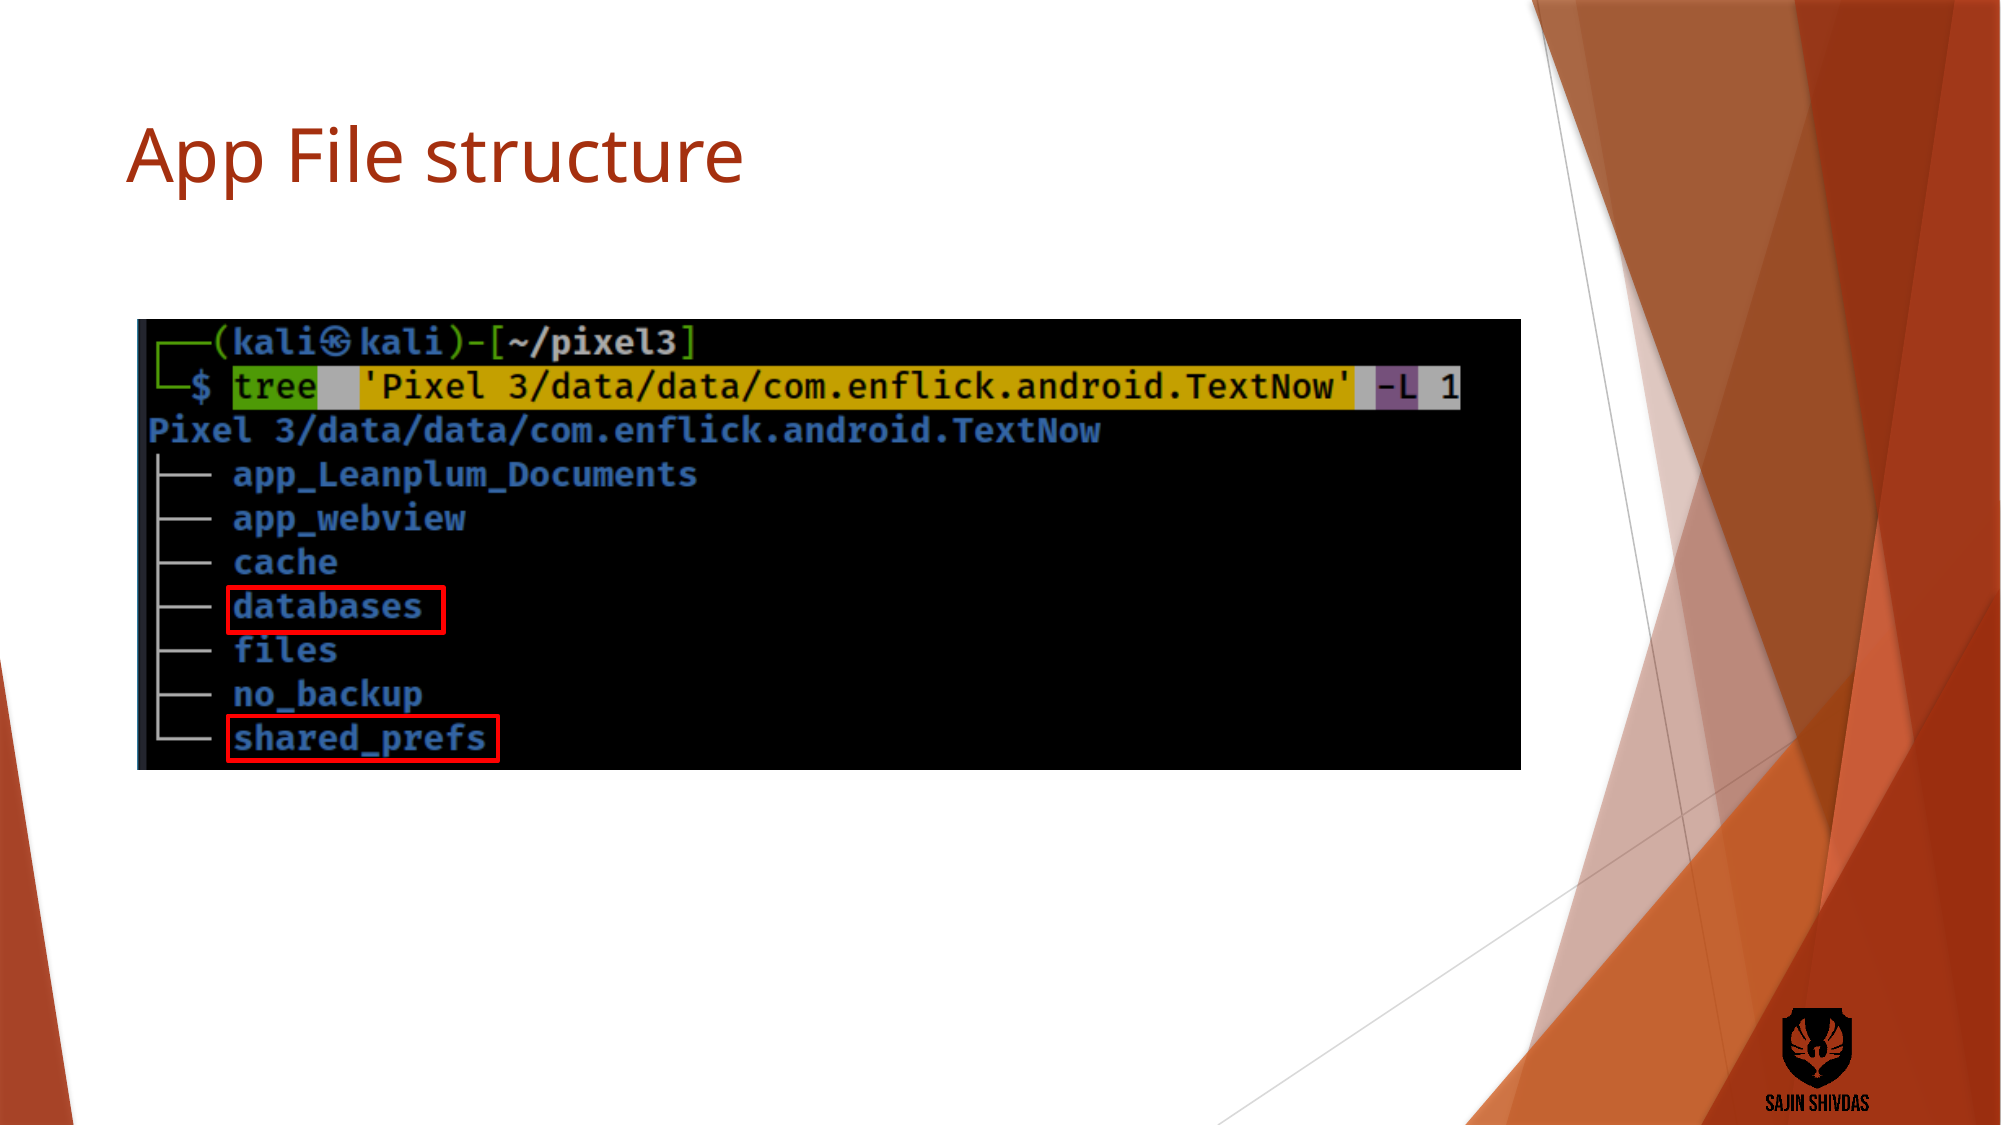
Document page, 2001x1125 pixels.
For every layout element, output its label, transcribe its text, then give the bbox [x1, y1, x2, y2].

picture [1754, 997, 1883, 1125]
title App File structure [111, 99, 1522, 317]
picture [136, 318, 1521, 771]
